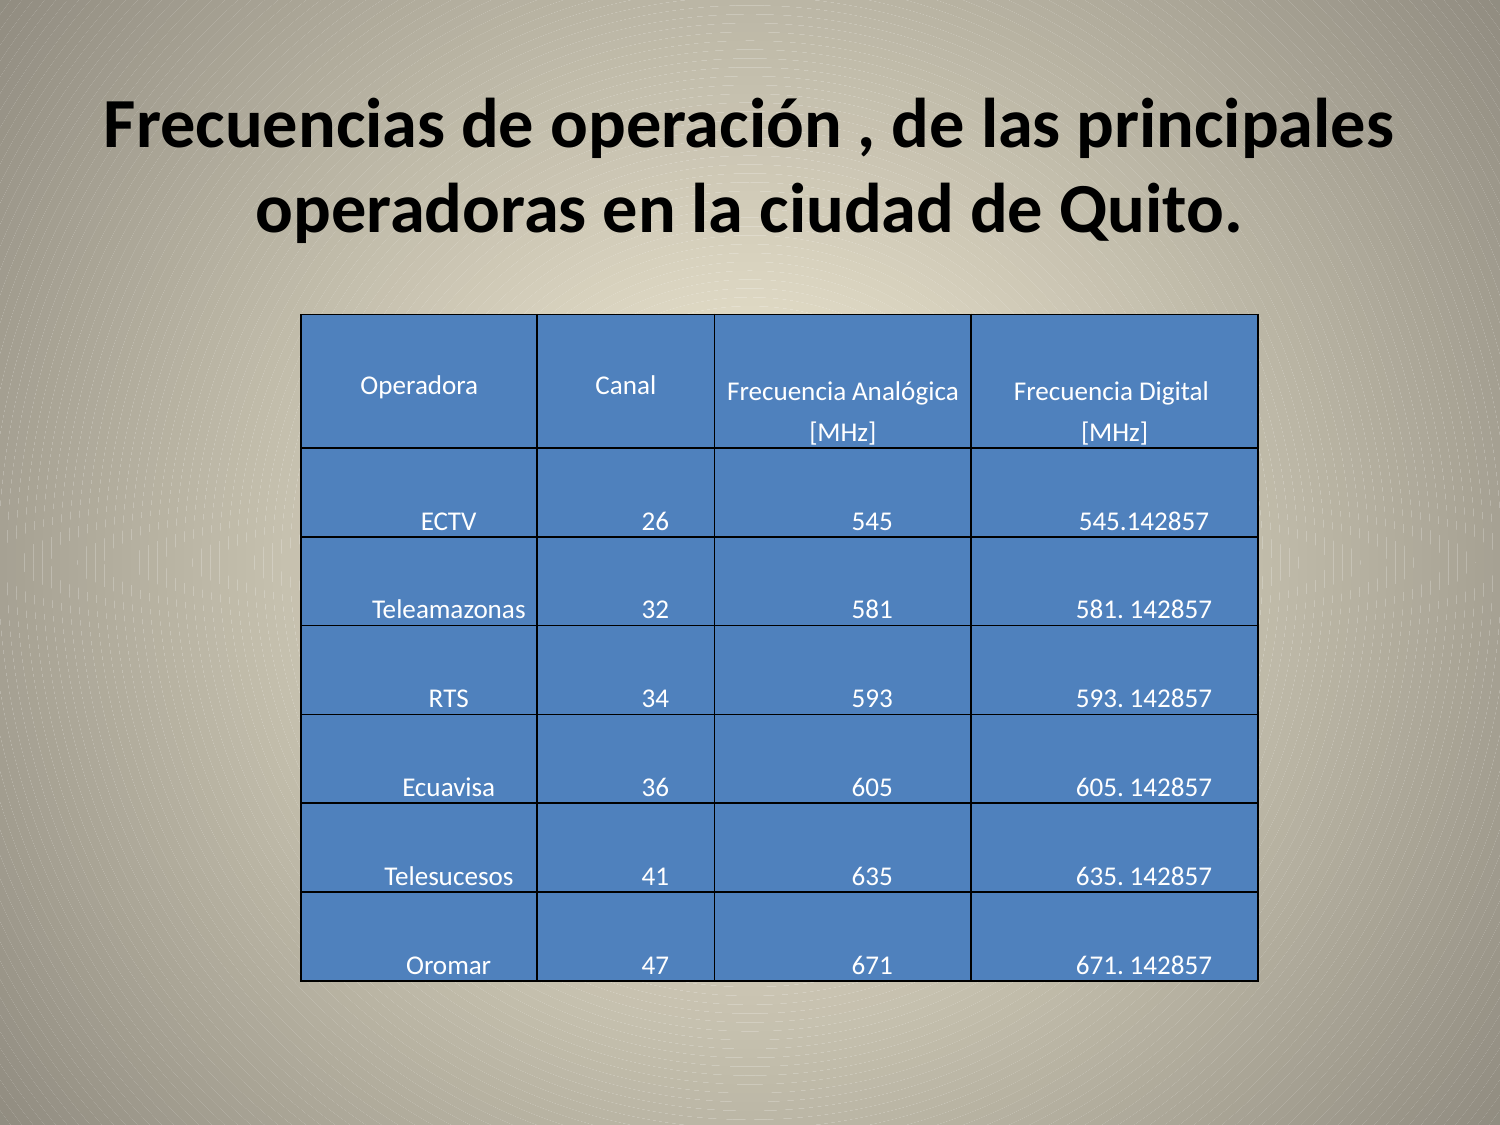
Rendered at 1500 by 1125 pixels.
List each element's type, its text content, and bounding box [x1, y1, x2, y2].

table_cell 34 [538, 626, 714, 714]
table_header Operadora [302, 315, 536, 447]
table_cell 635. 142857 [972, 804, 1257, 891]
table_cell 635 [715, 804, 970, 891]
table_cell 581. 142857 [972, 538, 1257, 625]
table_cell Telesucesos [302, 804, 536, 891]
table_cell Oromar [302, 893, 536, 980]
table_cell 593. 142857 [972, 626, 1257, 714]
table_cell Teleamazonas [302, 538, 536, 625]
table_cell 605 [715, 715, 970, 802]
table_cell Ecuavisa [302, 715, 536, 802]
table_cell 36 [538, 715, 714, 802]
table_cell 32 [538, 538, 714, 625]
table_cell 671 [715, 893, 970, 980]
table_header Frecuencia Digital [MHz] [972, 315, 1257, 447]
table_cell 545 [715, 449, 970, 536]
table_cell ECTV [302, 449, 536, 536]
table_header Canal [538, 315, 714, 447]
table_cell 26 [538, 449, 714, 536]
title Frecuencias de operación , de las principales operadoras en la ciudad de Quito. [75, 67, 1425, 256]
table_cell 545.142857 [972, 449, 1257, 536]
table_cell RTS [302, 626, 536, 714]
table_cell 47 [538, 893, 714, 980]
table_header Frecuencia Analógica [MHz] [715, 315, 970, 447]
table_cell 593 [715, 626, 970, 714]
table_cell 581 [715, 538, 970, 625]
table_cell 41 [538, 804, 714, 891]
table_cell 605. 142857 [972, 715, 1257, 802]
table_cell 671. 142857 [972, 893, 1257, 980]
